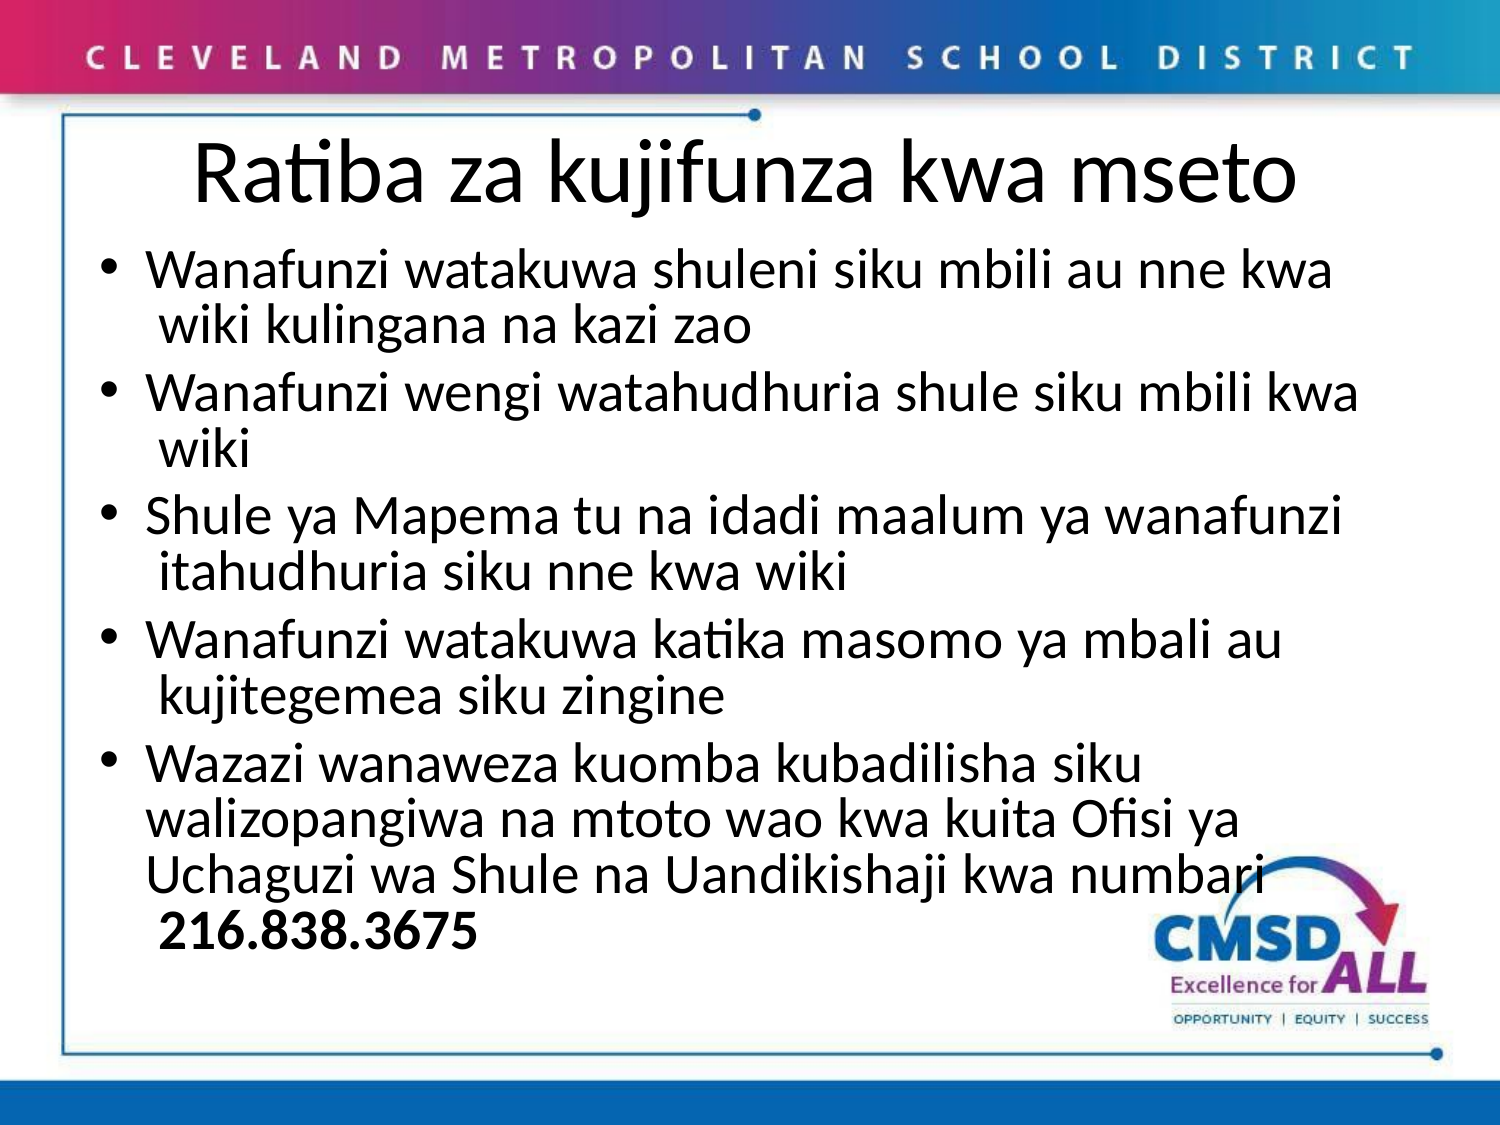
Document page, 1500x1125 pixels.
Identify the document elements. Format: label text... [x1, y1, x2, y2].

title Ratiba za kujifunza kwa mseto [190, 108, 1309, 228]
picture [0, 0, 1500, 1125]
text_box Wanafunzi watakuwa shuleni siku mbili au nne kwa wiki kulingana na kazi zao Wanafunzi wengi watahudhuria shule siku mbili kwa wiki Shule ya Mapema tu na idadi maalum ya wanafunzi itahudhuria siku nne kwa wiki Wanafunzi watakuwa katika masomo ya mbali au kujitegemea siku zingine Wazazi wanaweza kuomba kubadilisha siku walizopangiwa na mtoto wao kwa kuita Ofisi ya Uchaguzi wa Shule na Uandikishaji kwa numbari 216.838.3675 [97, 228, 1373, 961]
